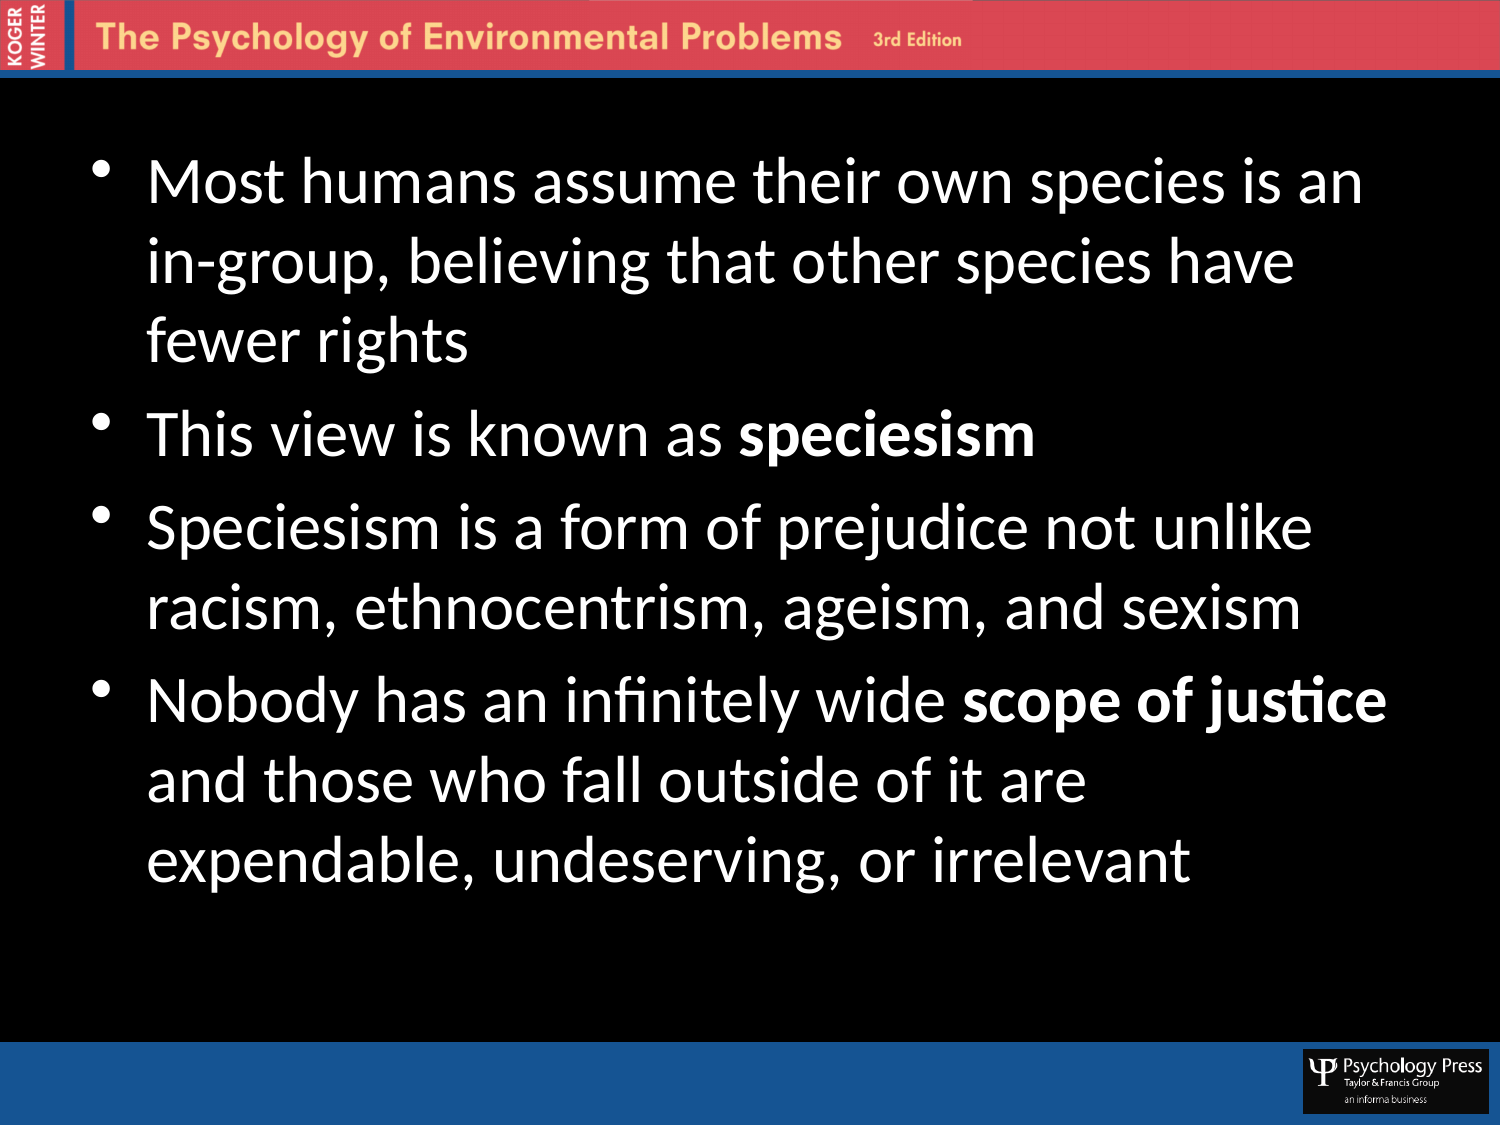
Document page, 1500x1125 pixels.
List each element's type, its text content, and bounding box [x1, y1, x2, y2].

picture [0, 1042, 1500, 1125]
list Most humans assume their own species is an in-group, believing that other species have fewer rights This view is known as speciesism Speciesism is a form of prejudice not unlike racism, ethnocentrism, ageism, and sexism Nobody has an infinitely wide scope of justice and those who fall outside of it are expendable, undeserving, or irrelevant [74, 128, 1426, 1006]
picture [0, 1, 1500, 78]
